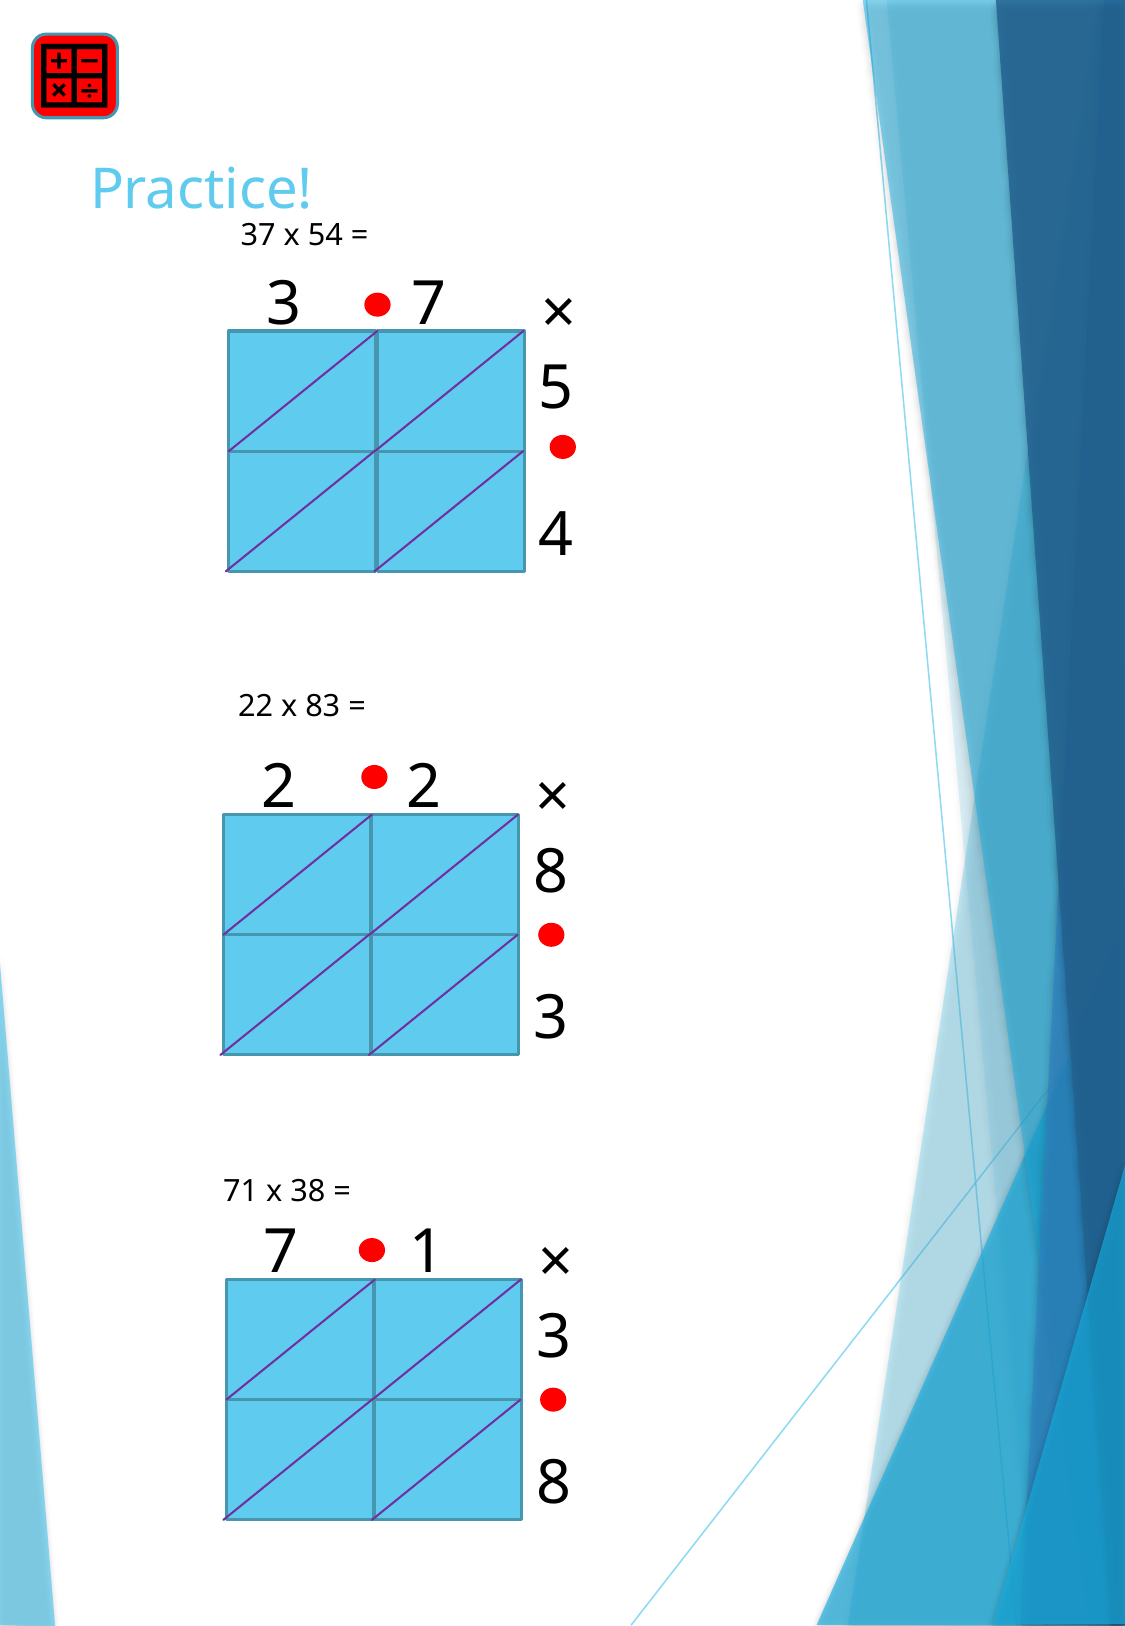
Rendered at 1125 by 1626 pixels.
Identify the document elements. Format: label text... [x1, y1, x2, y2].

text_box 71 x 38 = [208, 1163, 489, 1252]
text_box [538, 922, 565, 947]
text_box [228, 330, 373, 449]
text_box 8 3 [520, 824, 664, 1059]
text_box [225, 1278, 371, 1398]
text_box 37 x 54 = [225, 207, 506, 296]
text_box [374, 330, 524, 450]
text_box 3 7 [251, 296, 506, 329]
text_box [371, 1399, 521, 1521]
text_box × [523, 1213, 625, 1302]
text_box × [521, 748, 622, 837]
title Practice! [75, 144, 856, 458]
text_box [225, 450, 373, 572]
text_box 22 x 83 = [223, 678, 504, 767]
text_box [222, 814, 368, 933]
text_box [358, 1238, 386, 1263]
text_box [540, 1387, 567, 1412]
text_box 5 4 [528, 340, 669, 575]
text_box 3 8 [524, 1288, 667, 1523]
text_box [219, 934, 367, 1056]
text_box × [526, 265, 628, 354]
picture [31, 33, 118, 120]
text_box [371, 1278, 522, 1400]
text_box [368, 814, 519, 934]
text_box 7 1 [249, 1204, 504, 1278]
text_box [368, 934, 519, 1056]
text_box [361, 764, 388, 789]
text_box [373, 450, 524, 572]
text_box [222, 1399, 370, 1521]
text_box 2 2 [246, 767, 501, 813]
text_box [364, 292, 391, 317]
text_box [549, 434, 576, 459]
